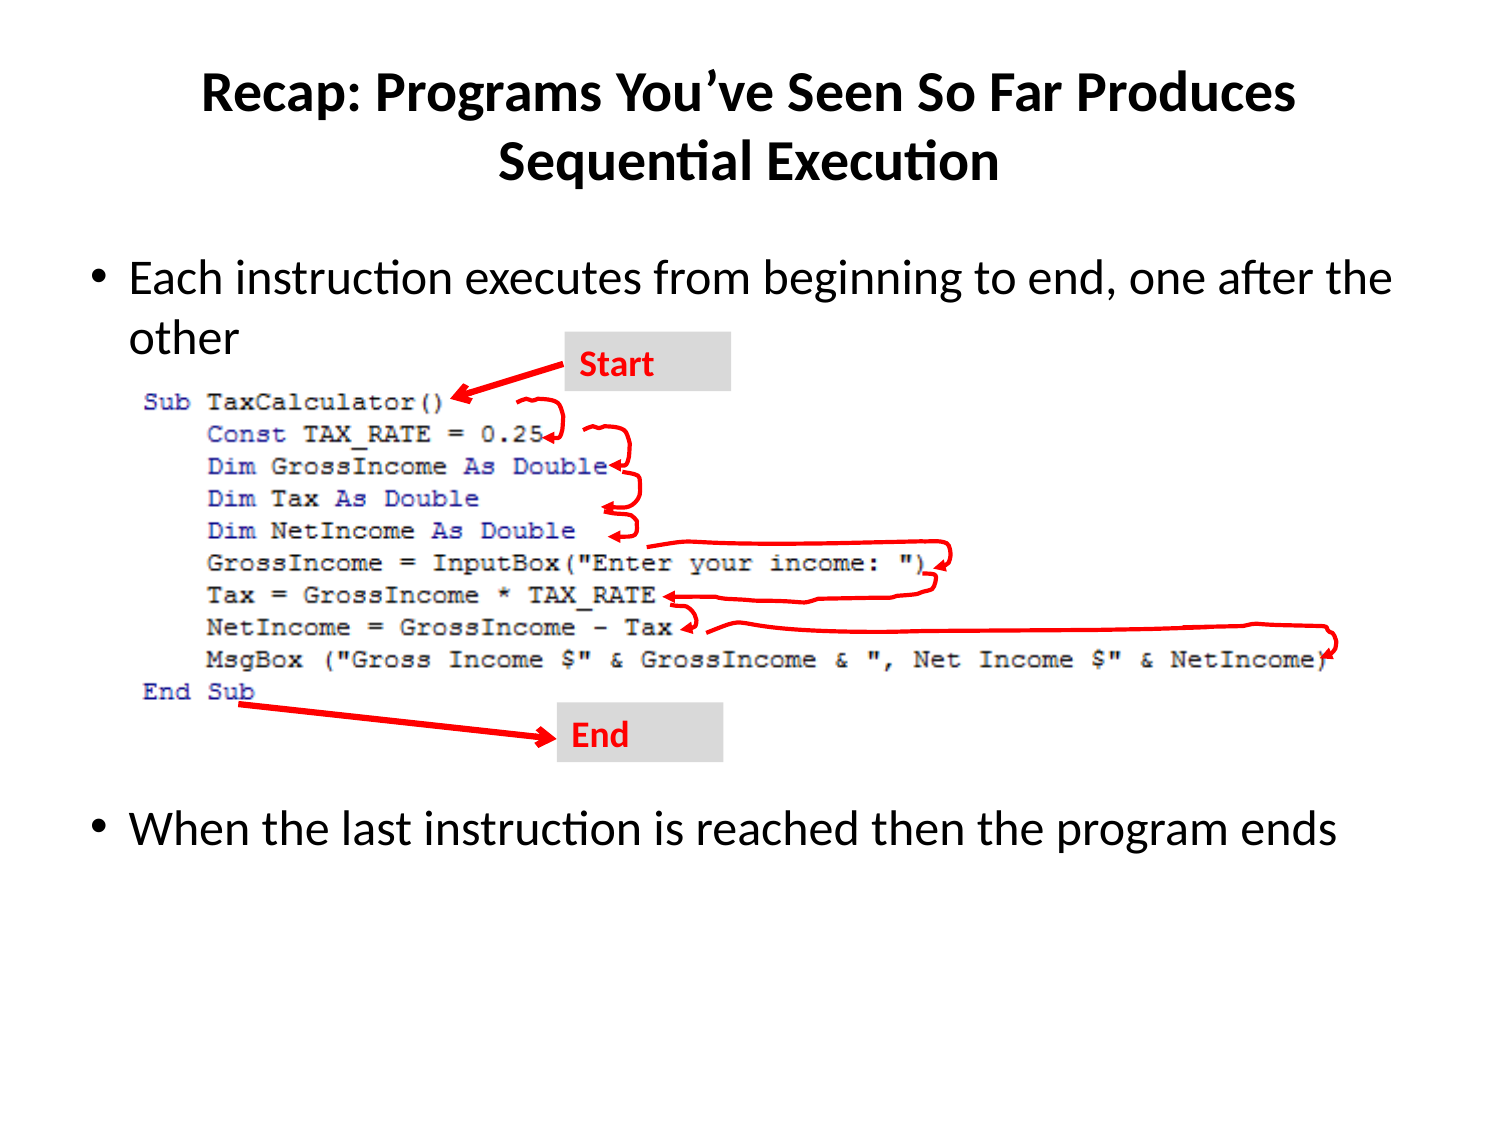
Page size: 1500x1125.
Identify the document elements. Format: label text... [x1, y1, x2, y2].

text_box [449, 331, 732, 400]
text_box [238, 702, 724, 764]
list Each instruction executes from beginning to end, one after the other When the last instruction is reached then the program ends [75, 237, 1425, 1063]
title Recap: Programs You’ve Seen So Far Produces Sequential Execution [75, 45, 1425, 200]
picture [124, 392, 1338, 703]
